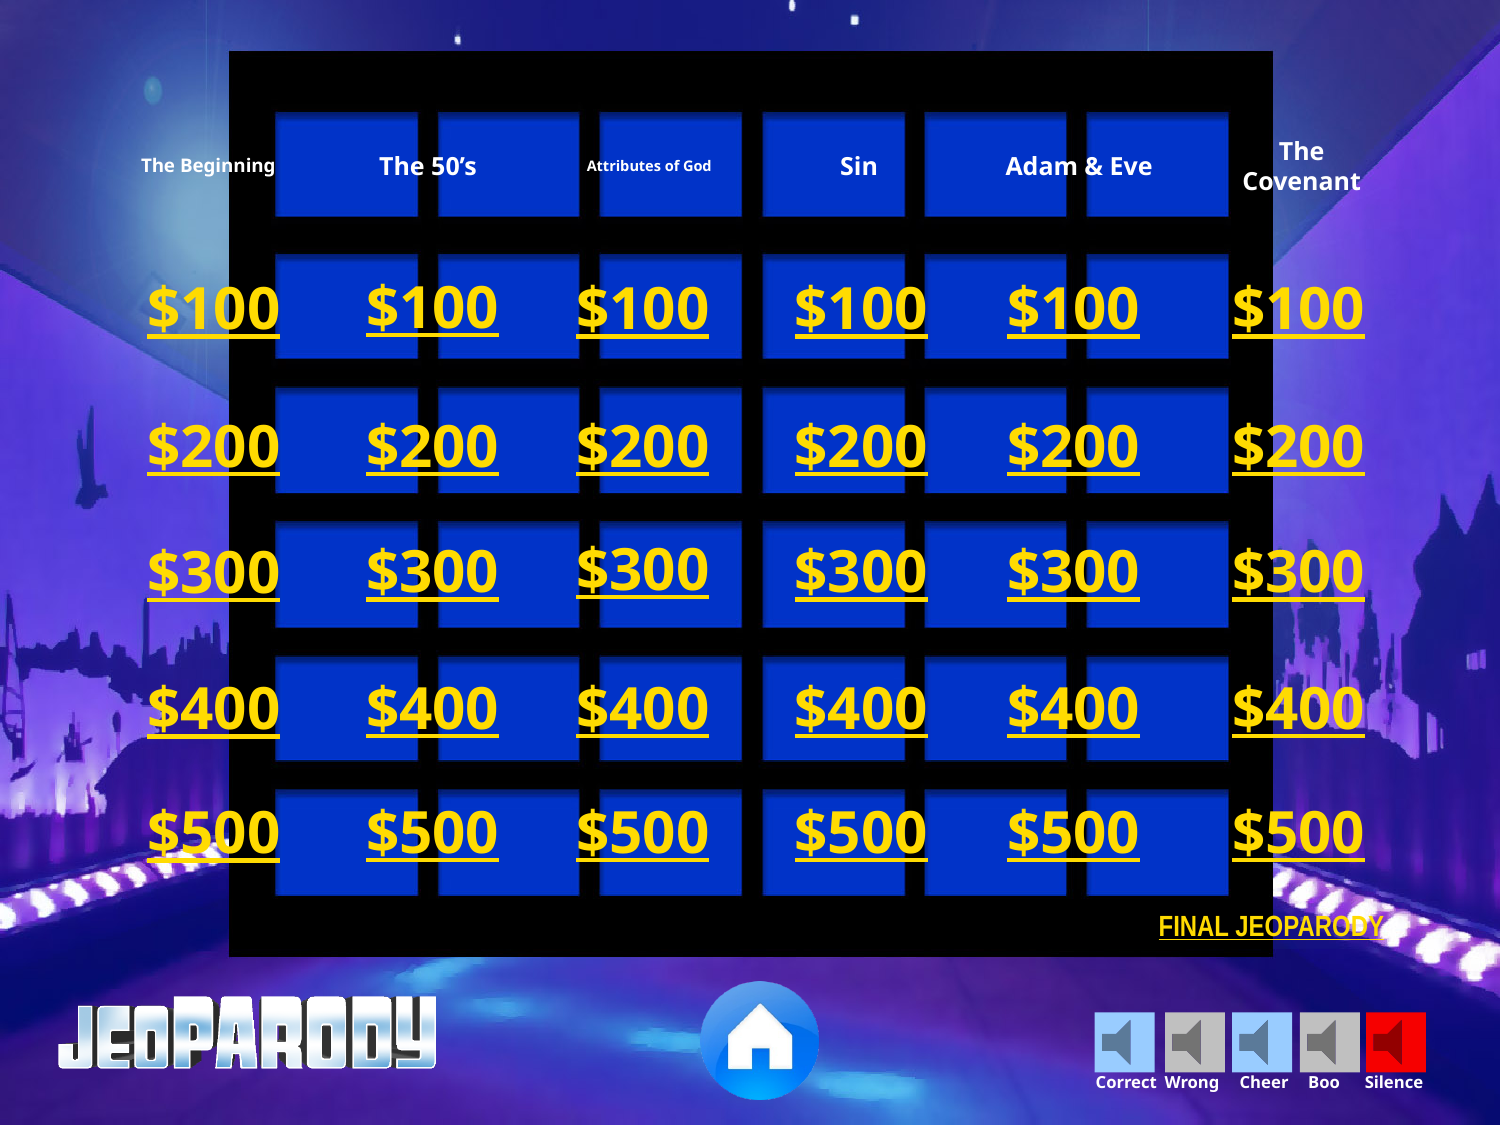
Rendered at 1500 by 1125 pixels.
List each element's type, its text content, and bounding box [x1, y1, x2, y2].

text_box $100 [1200, 263, 1398, 358]
text_box $500 [975, 787, 1173, 882]
text_box $100 [115, 263, 313, 358]
text_box $300 [1200, 527, 1398, 621]
text_box $300 [115, 527, 313, 622]
text_box $100 [975, 263, 1173, 358]
text_box $300 [975, 527, 1173, 621]
text_box Sin [763, 143, 955, 188]
text_box The 50’s [343, 143, 513, 188]
text_box $200 [1200, 401, 1398, 496]
text_box $200 [975, 401, 1173, 496]
text_box $200 [115, 401, 313, 496]
text_box $200 [544, 401, 742, 496]
text_box $500 [1200, 787, 1398, 882]
text_box $500 [544, 787, 742, 882]
text_box $500 [762, 787, 960, 882]
text_box FINAL JEOPARODY [1143, 900, 1400, 951]
text_box $400 [544, 663, 742, 758]
text_box $100 [762, 263, 960, 358]
text_box $300 [762, 527, 960, 621]
text_box $300 [544, 524, 742, 619]
text_box The Covenant [1205, 128, 1398, 203]
text_box Adam & Eve [983, 143, 1175, 188]
text_box $500 [333, 787, 532, 882]
text_box $400 [115, 664, 313, 758]
text_box $300 [333, 527, 532, 621]
text_box $200 [333, 401, 532, 496]
text_box $400 [762, 663, 960, 758]
picture [0, 0, 1500, 1125]
text_box Attributes of God [553, 149, 745, 182]
text_box The Beginning [112, 146, 304, 184]
text_box $100 [544, 263, 742, 358]
text_box $500 [115, 787, 313, 882]
text_box $100 [333, 262, 532, 357]
text_box $400 [333, 663, 532, 758]
text_box $200 [762, 401, 960, 496]
text_box $400 [975, 663, 1173, 758]
text_box $400 [1200, 663, 1398, 758]
